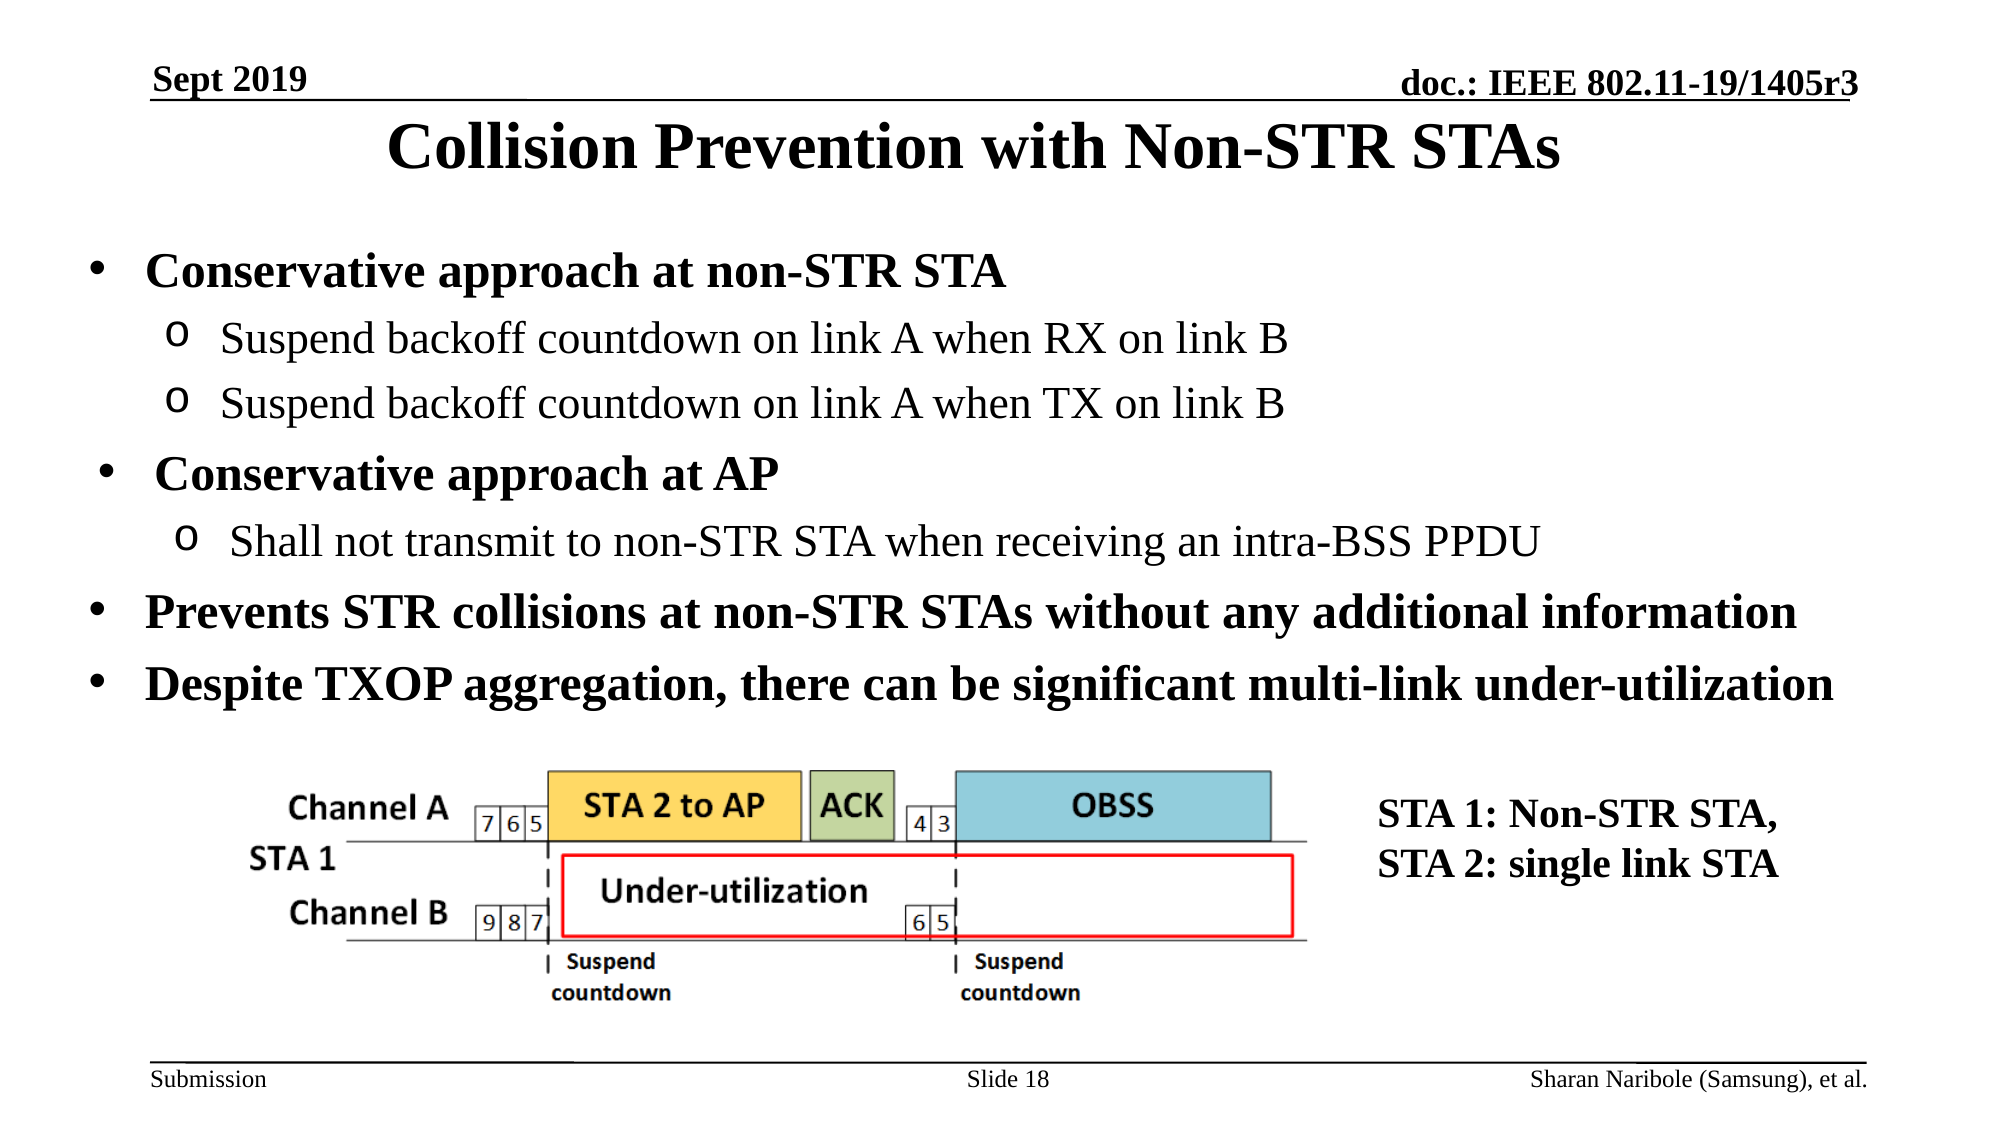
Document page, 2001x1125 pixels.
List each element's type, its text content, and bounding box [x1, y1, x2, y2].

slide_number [152, 54, 563, 100]
list Conservative approach at non-STR STA Suspend backoff countdown on link A when RX on link B Suspend backoff countdown on link A when TX on link B Conservative approach at AP Shall not transmit to non-STR STA when receiving an intra-BSS PPDU Prevents STR collisions at non-STR STAs without any additional information Despite TXOP aggregation, there can be significant multi-link under-utilization [73, 229, 2000, 533]
text_box STA 1: Non-STR STA, STA 2: single link STA [1362, 778, 2000, 894]
title Collision Prevention with Non-STR STAs [124, 54, 1825, 229]
footer Sharan Naribole (Samsung), et al. [1171, 1061, 1869, 1093]
slide_number Slide 18 [950, 1061, 1067, 1123]
picture [224, 769, 1312, 1021]
